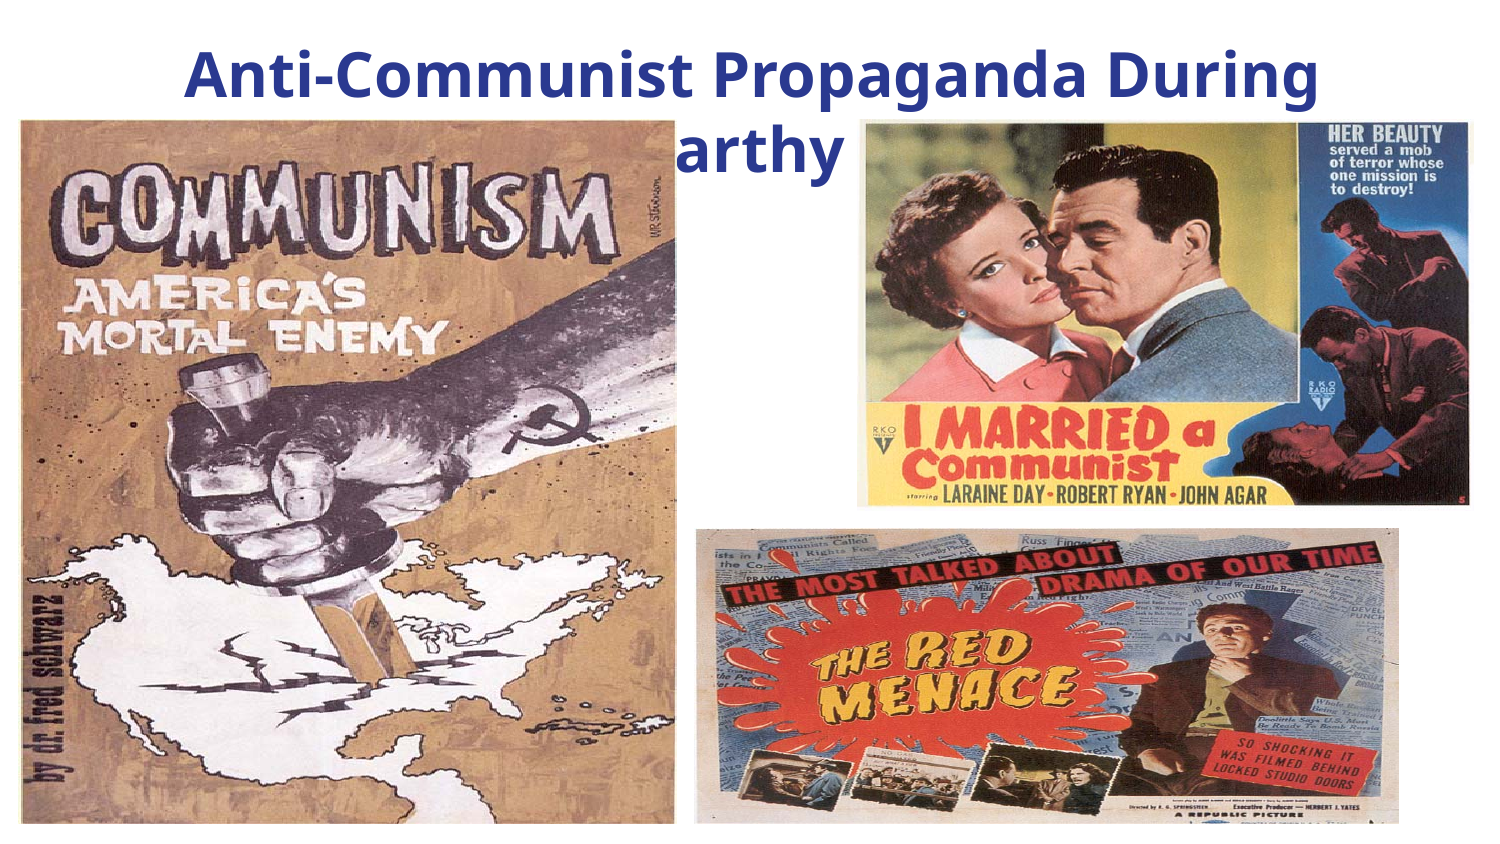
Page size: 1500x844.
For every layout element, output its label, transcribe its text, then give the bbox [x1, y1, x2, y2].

picture [856, 119, 1475, 512]
title Anti-Communist Propaganda During McCarthy Era [18, 20, 1488, 120]
picture [693, 528, 1399, 824]
picture [17, 119, 677, 824]
